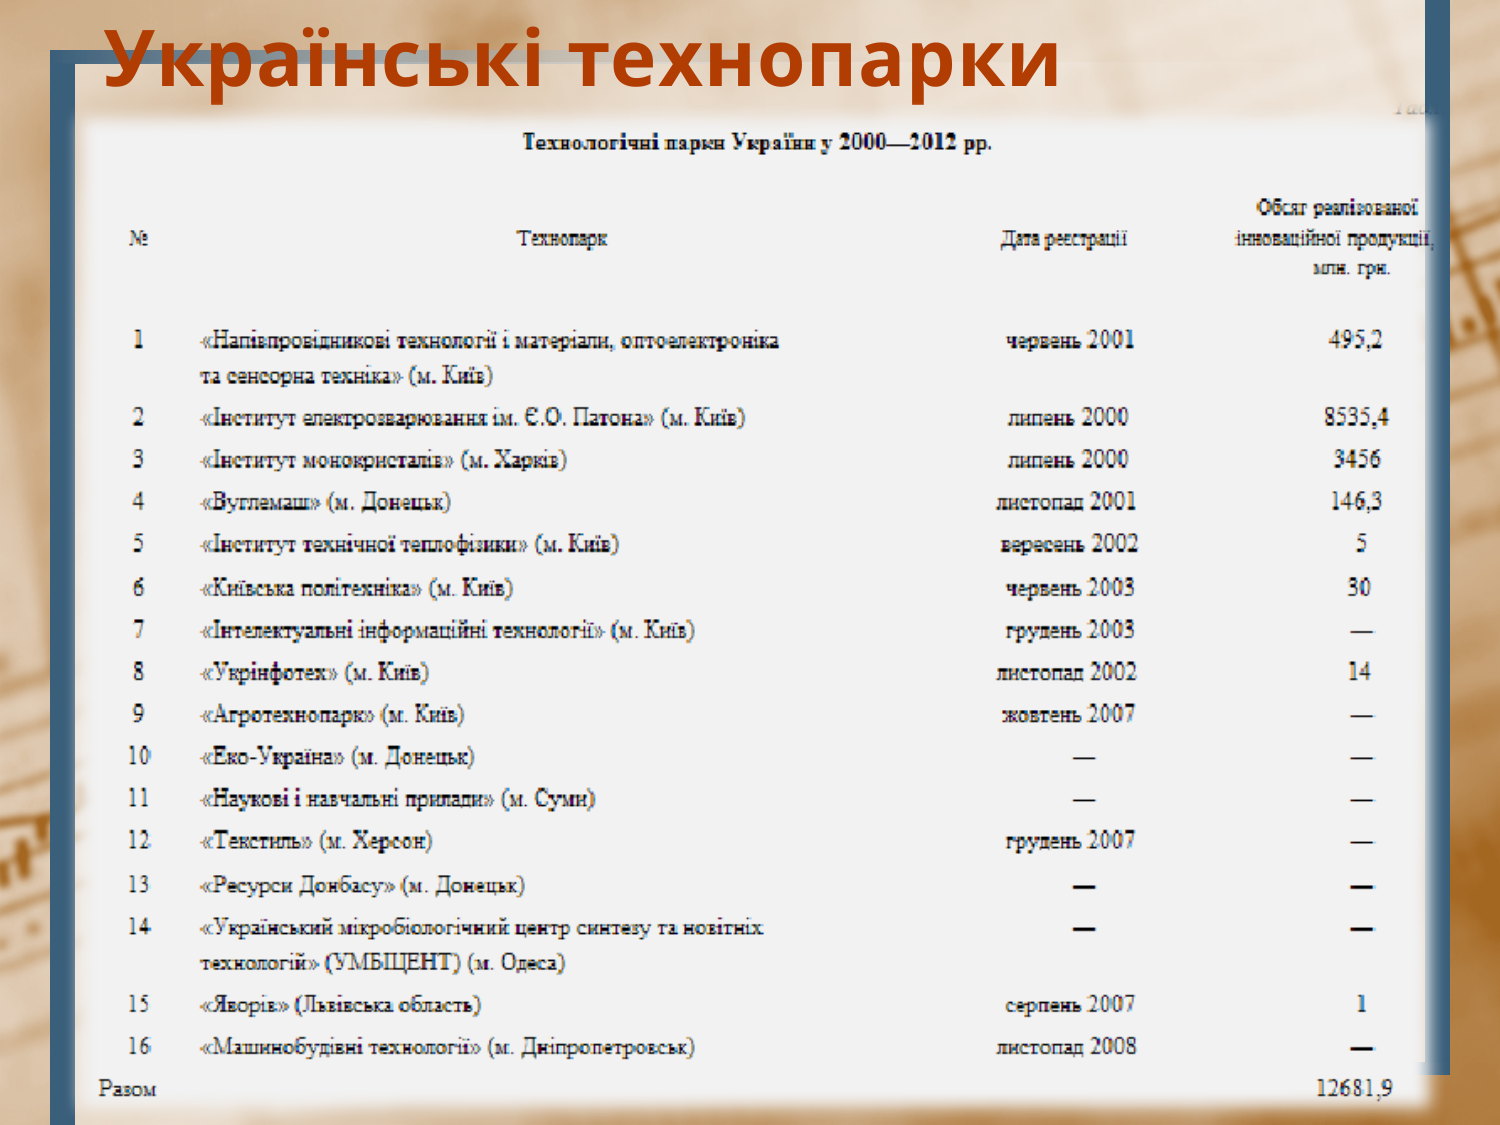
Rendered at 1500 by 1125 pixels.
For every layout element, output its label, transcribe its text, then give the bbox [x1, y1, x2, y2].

title Українські технопарки [88, 0, 1413, 100]
picture [64, 101, 1447, 1125]
